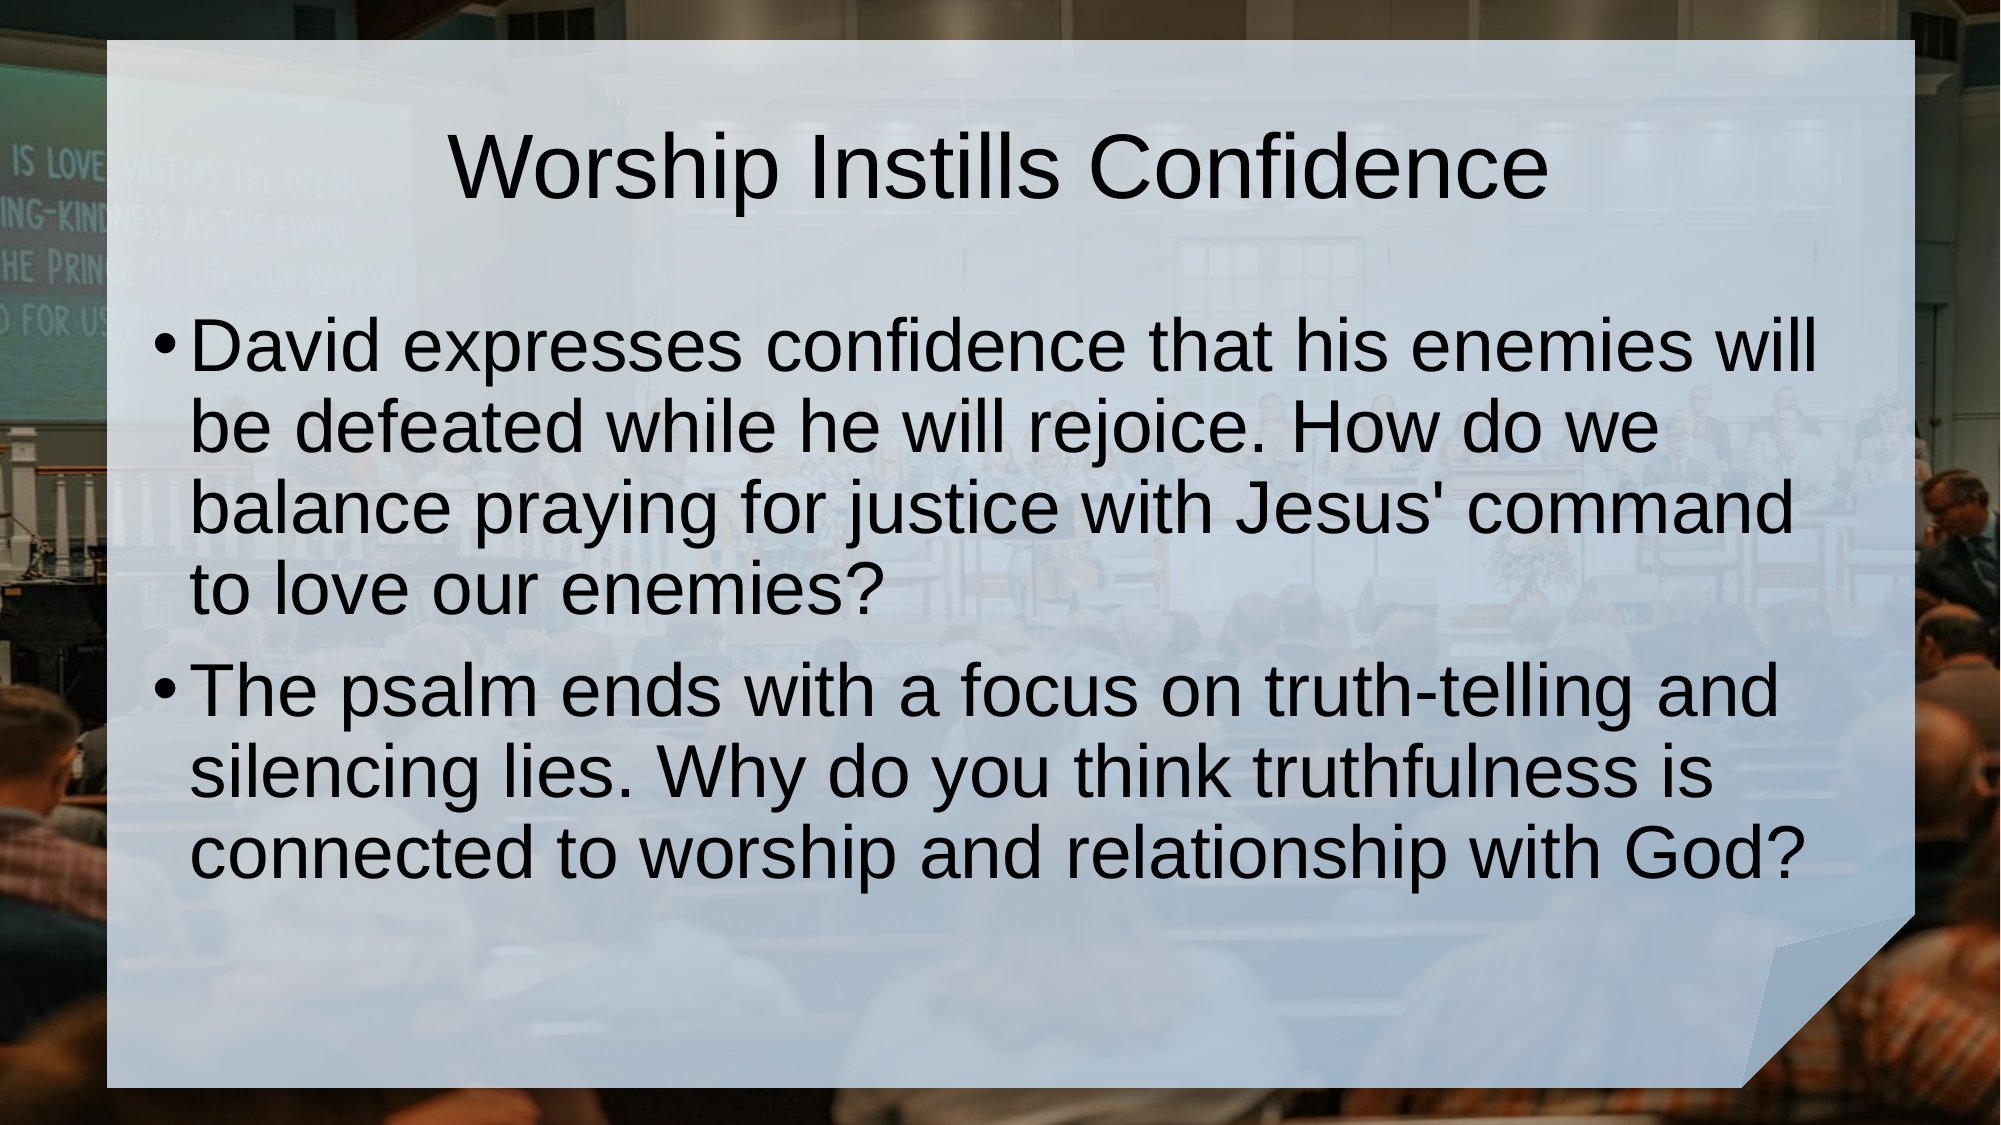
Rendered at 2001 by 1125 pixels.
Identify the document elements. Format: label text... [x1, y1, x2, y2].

title Worship Instills Confidence [137, 59, 1863, 278]
picture [0, 0, 2001, 1125]
list David expresses confidence that his enemies will be defeated while he will rejoice. How do we balance praying for justice with Jesus' command to love our enemies? The psalm ends with a focus on truth-telling and silencing lies. Why do you think truthfulness is connected to worship and relationship with God? [137, 299, 1863, 1014]
